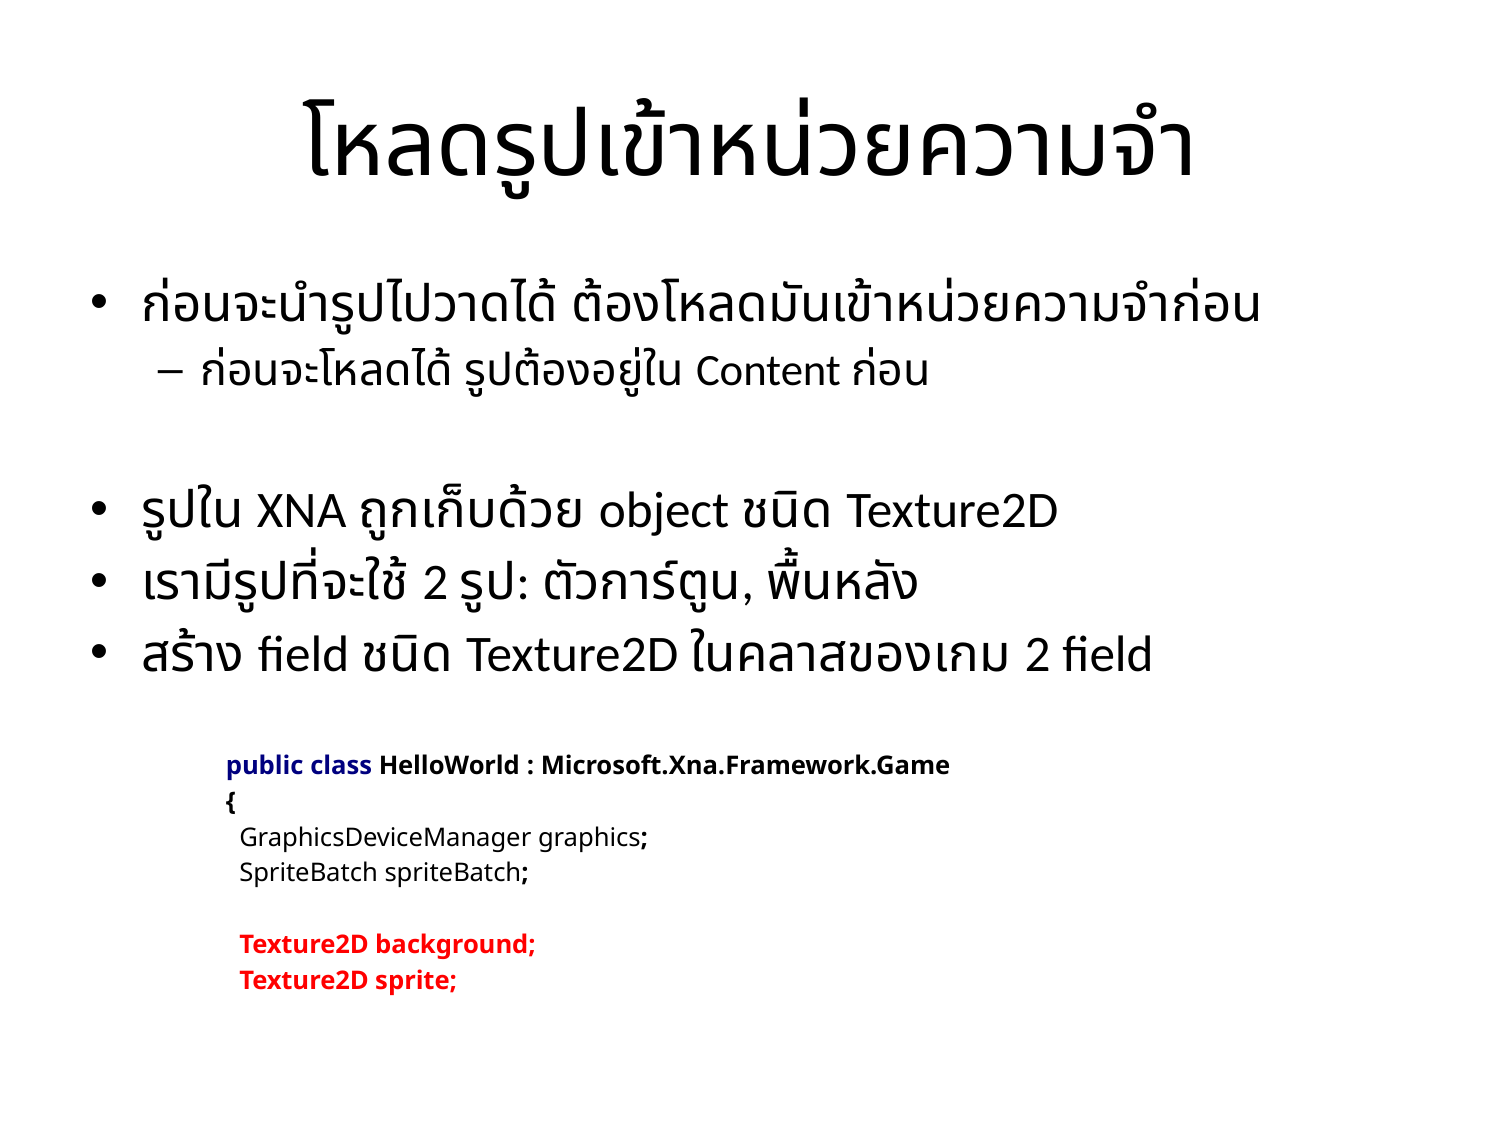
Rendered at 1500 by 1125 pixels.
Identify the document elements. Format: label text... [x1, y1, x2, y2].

title โหลดรูปเข้าหน่วยความจำ [75, 45, 1425, 233]
list ก่อนจะนำรูปไปวาดได้ ต้องโหลดมันเข้าหน่วยความจำก่อน ก่อนจะโหลดได้ รูปต้องอยู่ใน Content ก่อน รูปใน XNA ถูกเก็บด้วย object ชนิด Texture2D เรามีรูปที่จะใช้ 2 รูป: ตัวการ์ตูน, พื้นหลัง สร้าง field ชนิด Texture2D ในคลาสของเกม 2 field public class HelloWorld : Microsoft.Xna.Framework.Game { GraphicsDeviceManager graphics; SpriteBatch spriteBatch; Texture2D background; Texture2D sprite; [75, 262, 1425, 1005]
